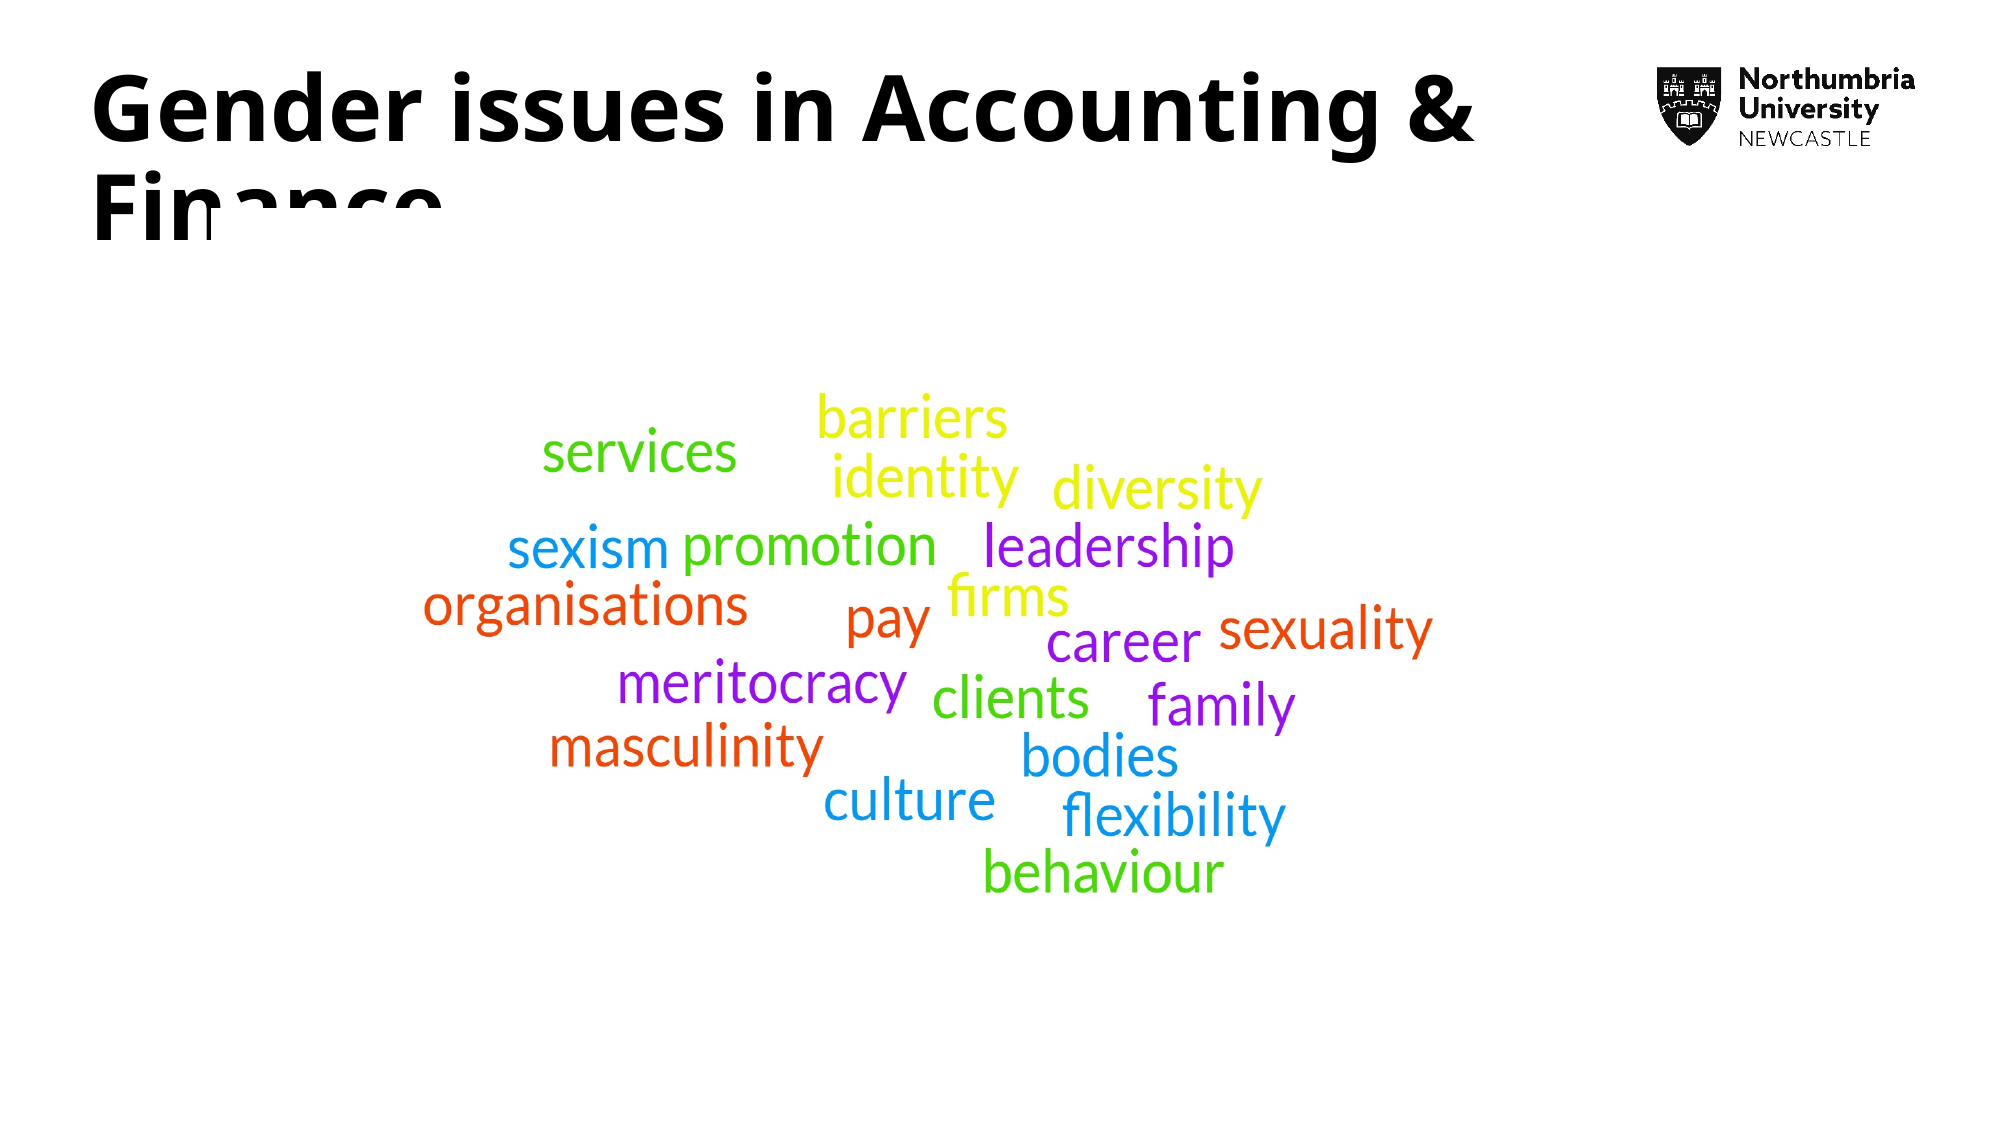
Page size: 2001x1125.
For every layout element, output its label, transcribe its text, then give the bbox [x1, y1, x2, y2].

title Gender issues in Accounting & Finance [74, 67, 1598, 255]
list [211, 208, 1673, 1058]
picture [1657, 67, 1915, 146]
